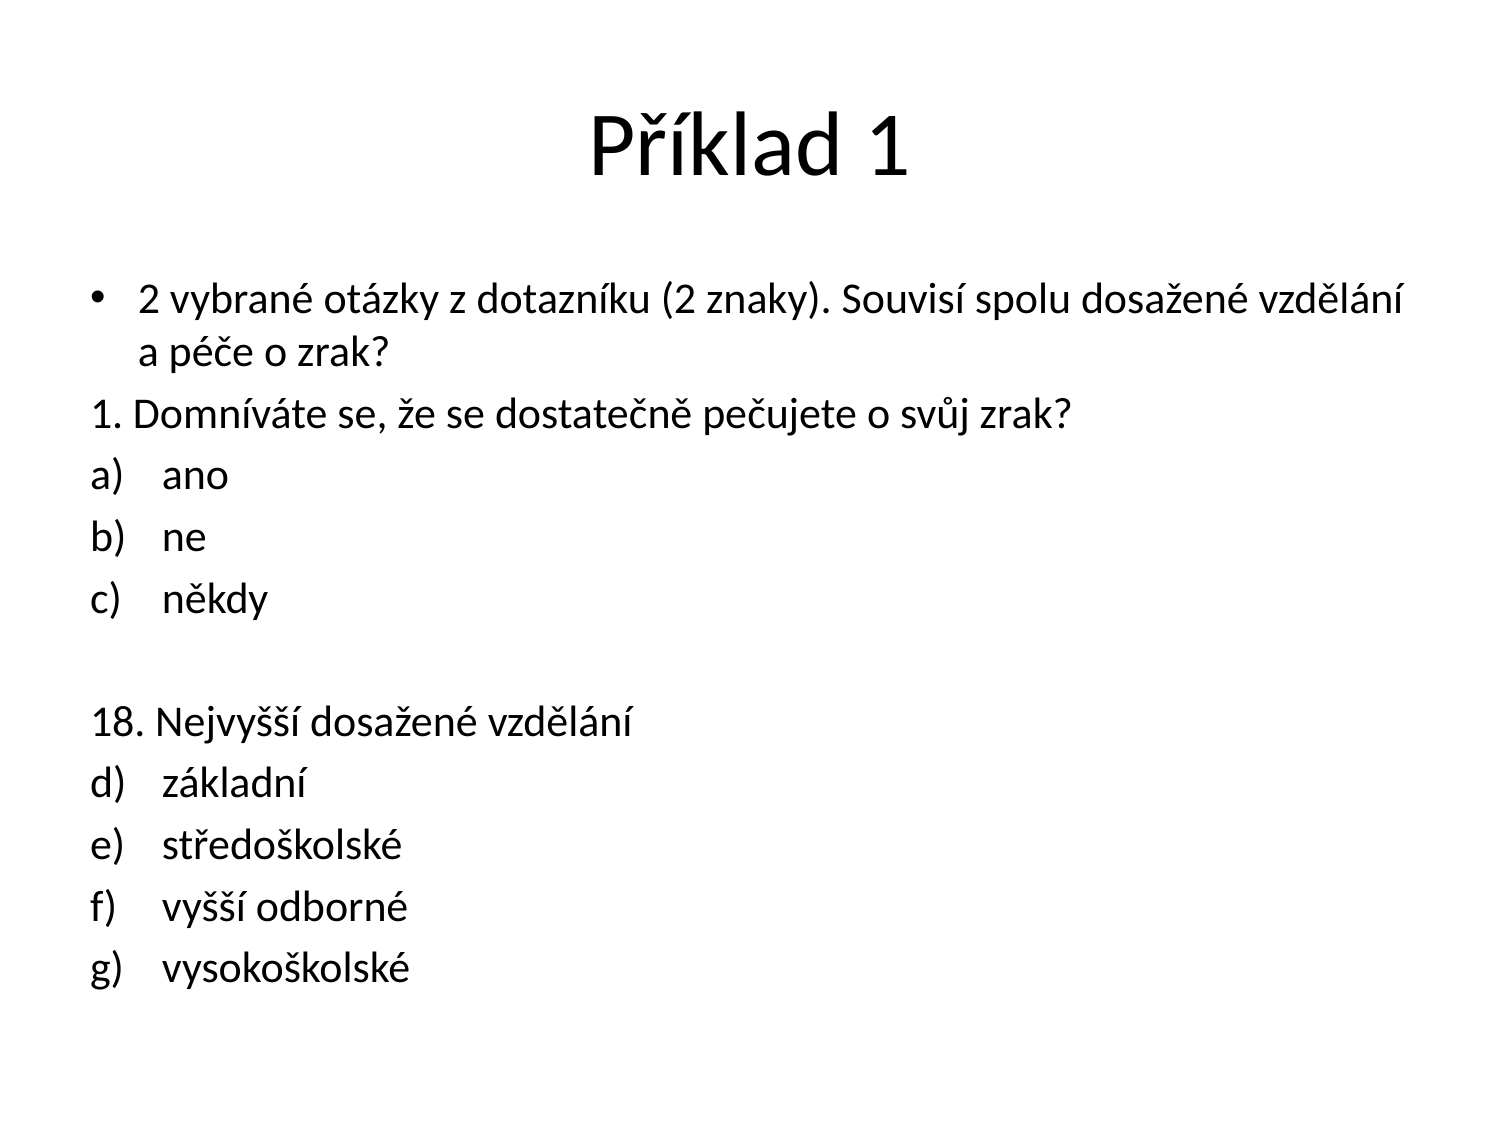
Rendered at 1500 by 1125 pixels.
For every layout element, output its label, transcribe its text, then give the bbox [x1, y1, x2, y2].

title Příklad 1 [75, 45, 1425, 233]
list 2 vybrané otázky z dotazníku (2 znaky). Souvisí spolu dosažené vzdělání a péče o zrak? 1. Domníváte se, že se dostatečně pečujete o svůj zrak? ano ne někdy 18. Nejvyšší dosažené vzdělání základní středoškolské vyšší odborné vysokoškolské [75, 262, 1425, 1005]
